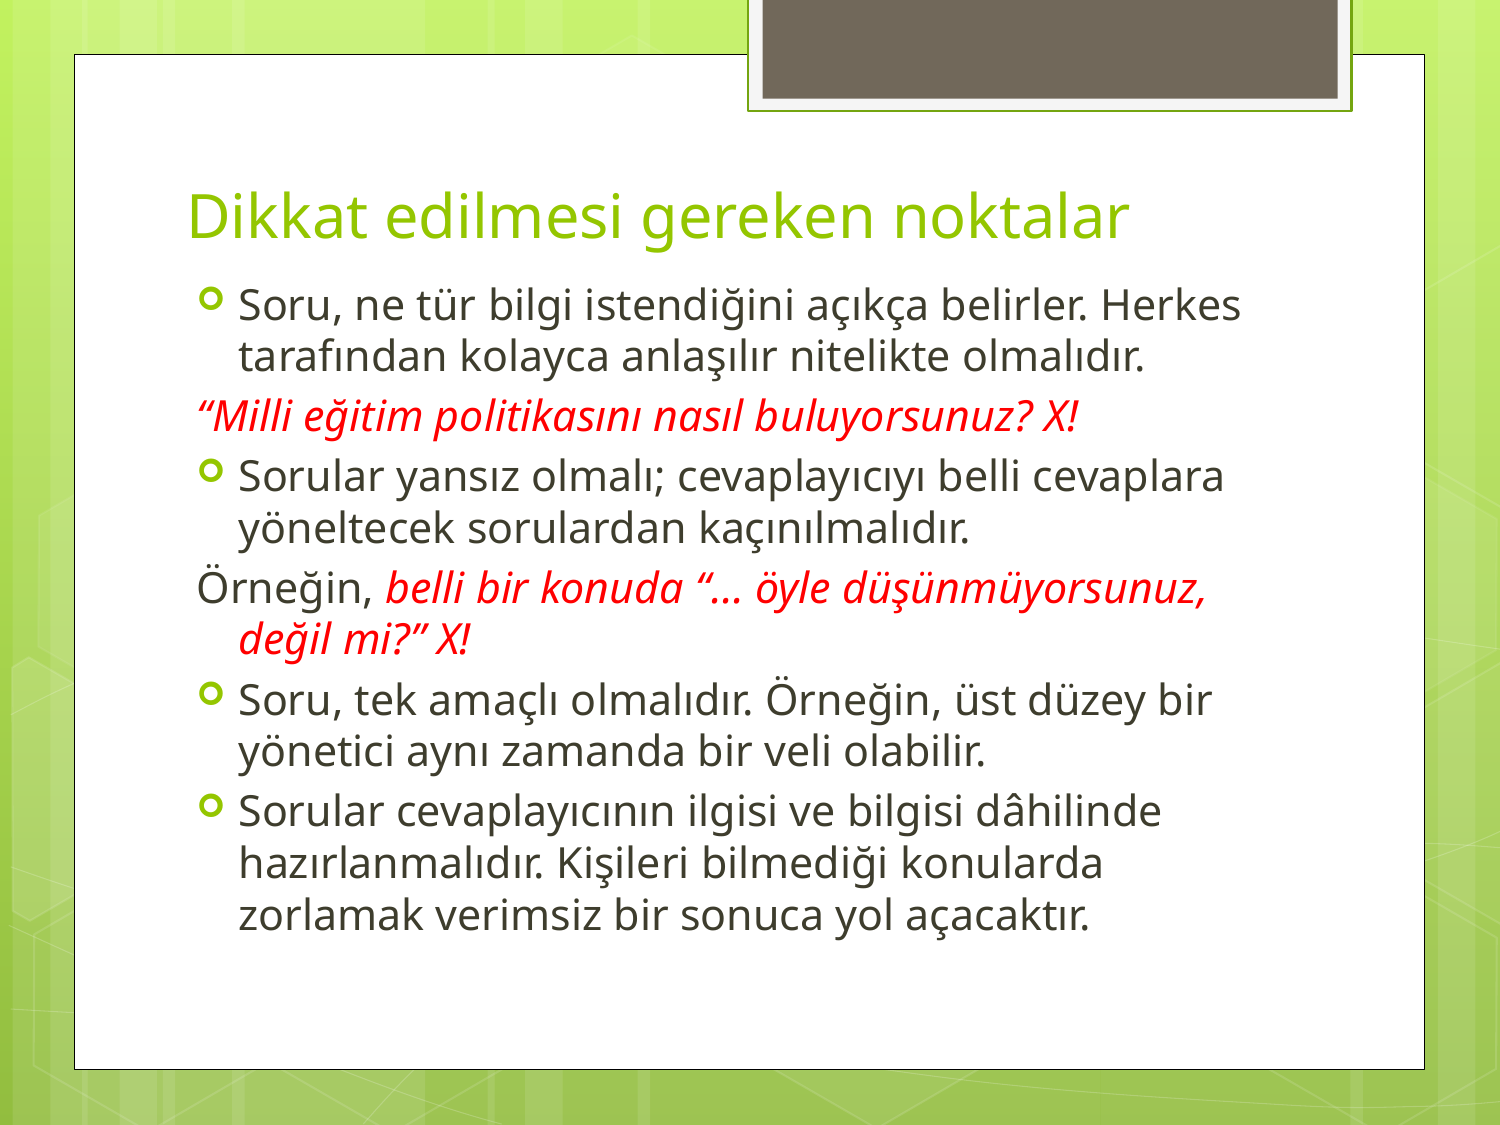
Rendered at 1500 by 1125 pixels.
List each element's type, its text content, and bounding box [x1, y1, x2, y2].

title Dikkat edilmesi gereken noktalar [171, 168, 1324, 258]
list Soru, ne tür bilgi istendiğini açıkça belirler. Herkes tarafından kolayca anlaşılır nitelikte olmalıdır. “Milli eğitim politikasını nasıl buluyorsunuz? X! Sorular yansız olmalı; cevaplayıcıyı belli cevaplara yöneltecek sorulardan kaçınılmalıdır. Örneğin, belli bir konuda “… öyle düşünmüyorsunuz, değil mi?” X! Soru, tek amaçlı olmalıdır. Örneğin, üst düzey bir yönetici aynı zamanda bir veli olabilir. Sorular cevaplayıcının ilgisi ve bilgisi dâhilinde hazırlanmalıdır. Kişileri bilmediği konularda zorlamak verimsiz bir sonuca yol açacaktır. [171, 269, 1283, 957]
